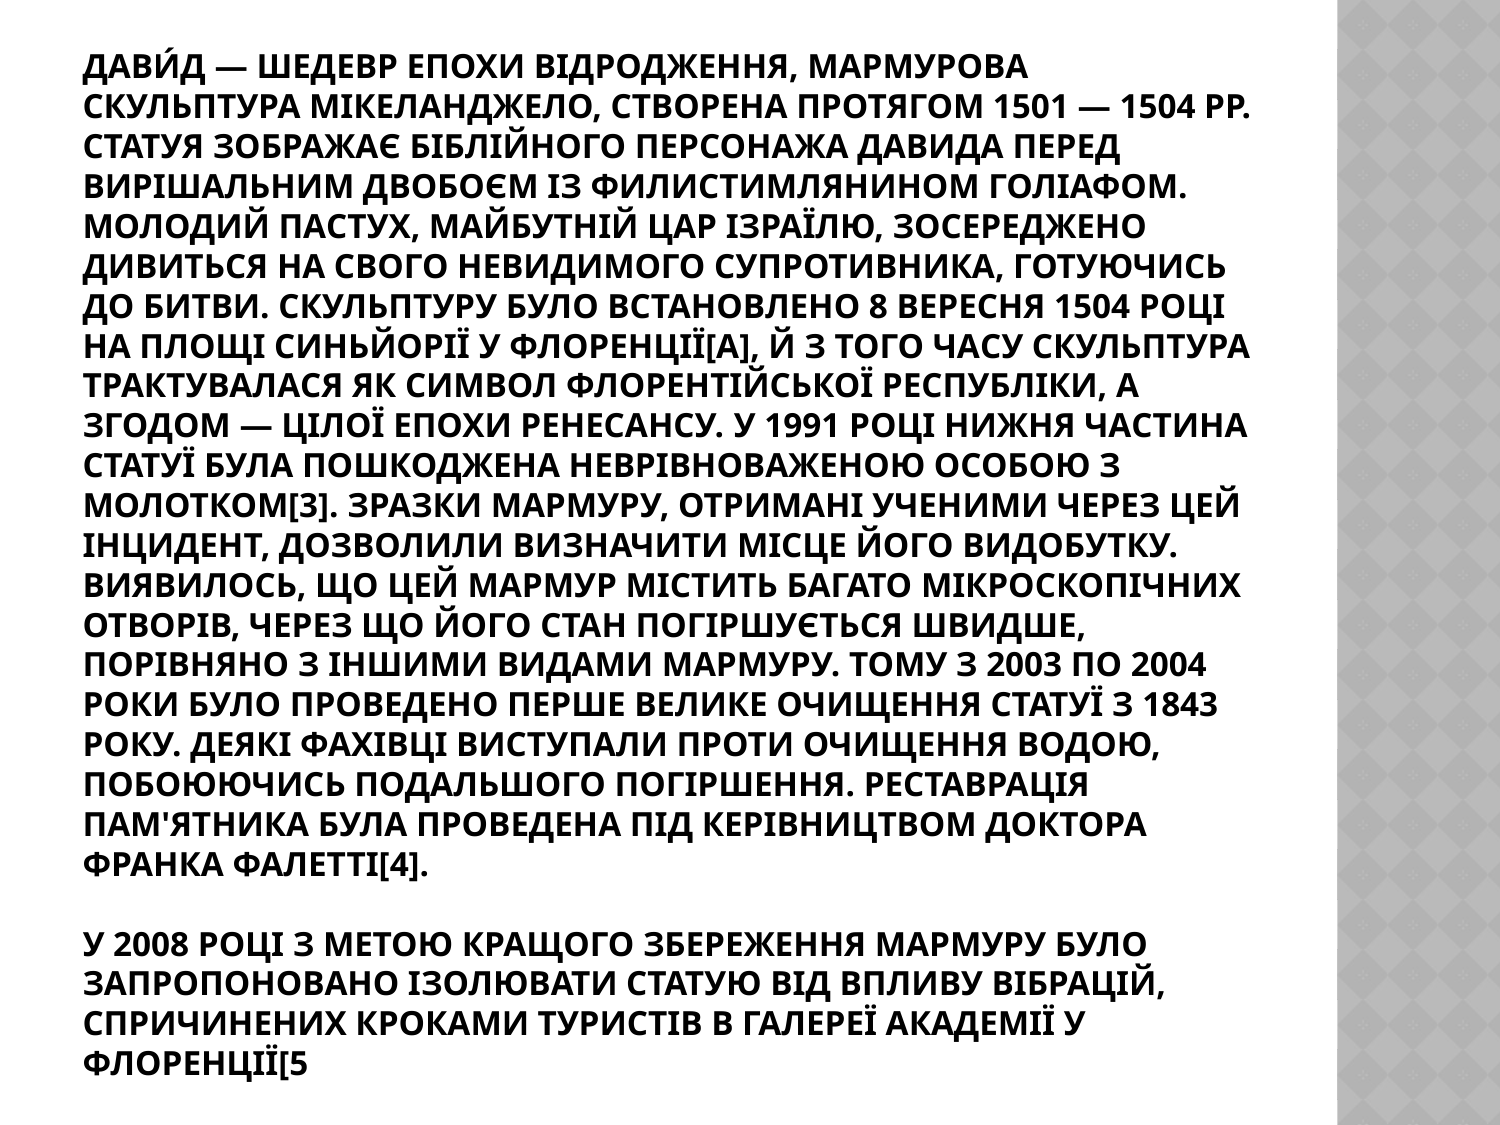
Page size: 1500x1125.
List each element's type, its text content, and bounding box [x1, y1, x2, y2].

title Дави́д — шедевр епохи Відродження, мармурова скульптура Мікеланджело, створена протягом 1501 — 1504 рр. Статуя зображає біблійного персонажа Давида перед вирішальним двобоєм із филистимлянином Голіафом. Молодий пастух, майбутній цар Ізраїлю, зосереджено дивиться на свого невидимого супротивника, готуючись до битви. Скульптуру було встановлено 8 вересня 1504 році на площі Синьйорії у Флоренції[а], й з того часу скульптура трактувалася як символ Флорентійської республіки, а згодом — цілої епохи Ренесансу. У 1991 році нижня частина статуї була пошкоджена неврівноваженою особою з молотком[3]. Зразки мармуру, отримані ученими через цей інцидент, дозволили визначити місце його видобутку. Виявилось, що цей мармур містить багато мікроскопічних отворів, через що його стан погіршується швидше, порівняно з іншими видами мармуру. Тому з 2003 по 2004 роки було проведено перше велике очищення статуї з 1843 року. Деякі фахівці виступали проти очищення водою, побоюючись подальшого погіршення. Реставрація пам'ятника була проведена під керівництвом доктора Франка Фалетті[4]. У 2008 році з метою кращого збереження мармуру було запропоновано ізолювати статую від впливу вібрацій, спричинених кроками туристів в Галереї Академії у Флоренції[5 [75, 30, 1263, 1083]
